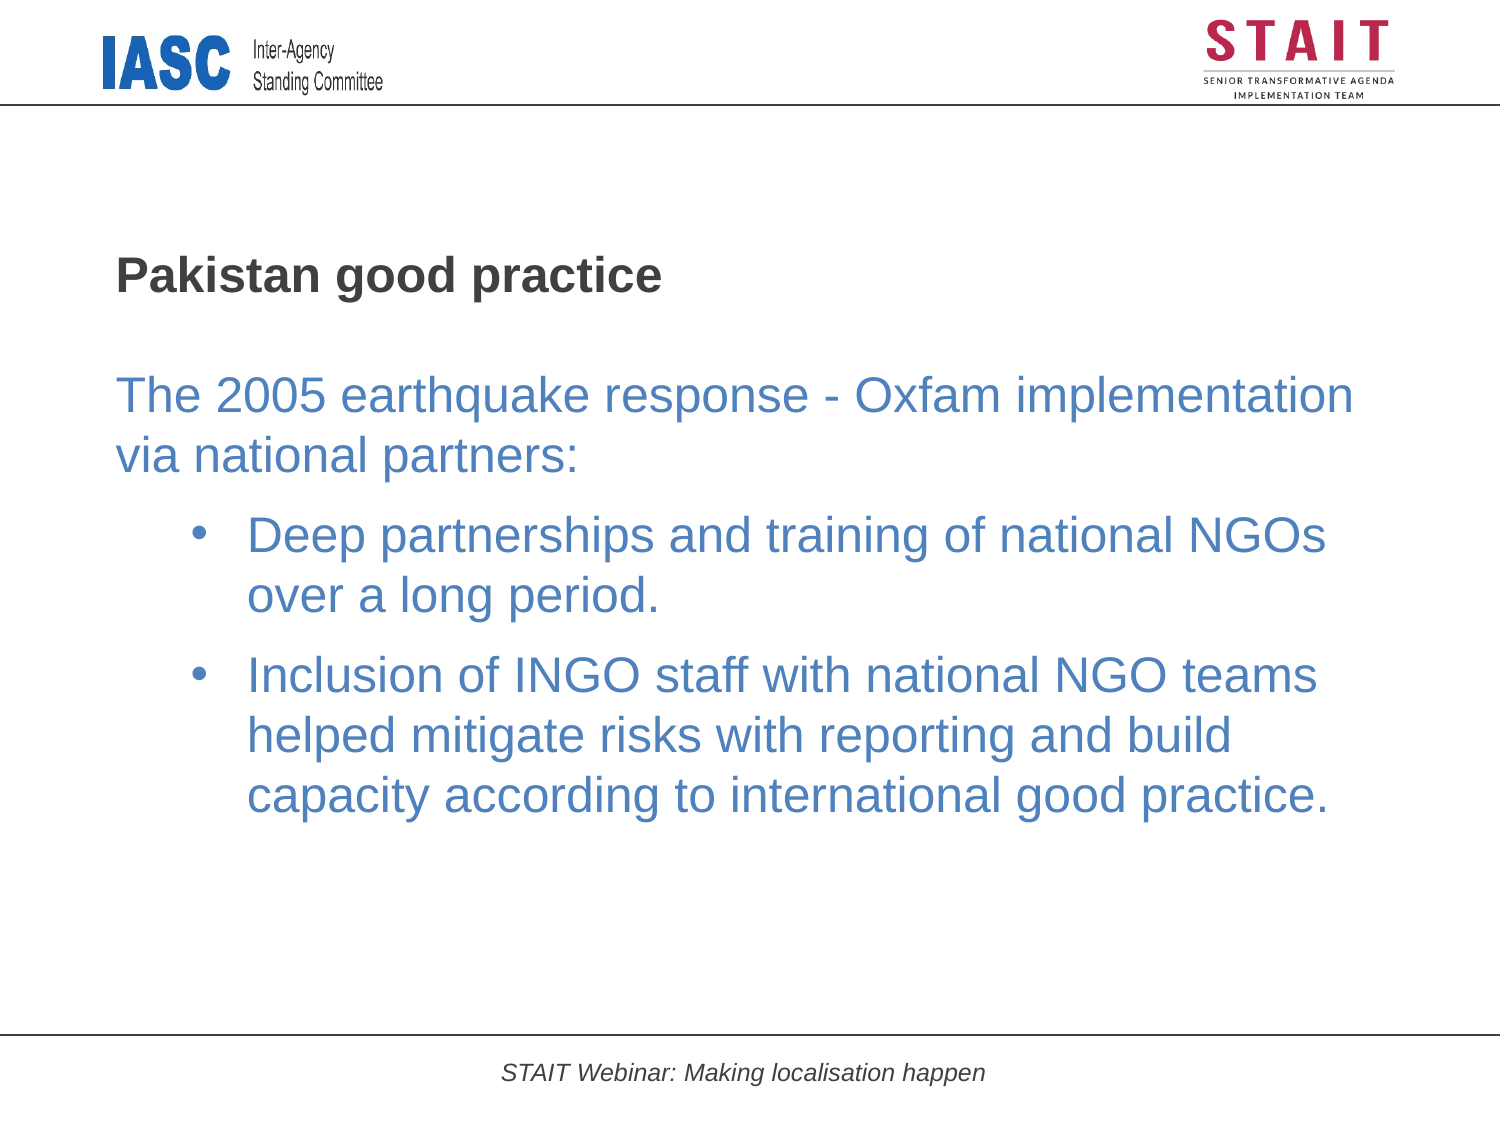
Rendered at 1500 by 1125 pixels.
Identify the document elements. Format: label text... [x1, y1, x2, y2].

text_box Pakistan good practice The 2005 earthquake response - Oxfam implementation via national partners: Deep partnerships and training of national NGOs over a long period. Inclusion of INGO staff with national NGO teams helped mitigate risks with reporting and build capacity according to international good practice. [100, 190, 1389, 831]
picture [1198, 10, 1399, 104]
text_box STAIT Webinar: Making localisation happen [100, 1049, 1387, 1124]
text_box [106, 137, 1396, 1027]
picture [100, 32, 385, 97]
